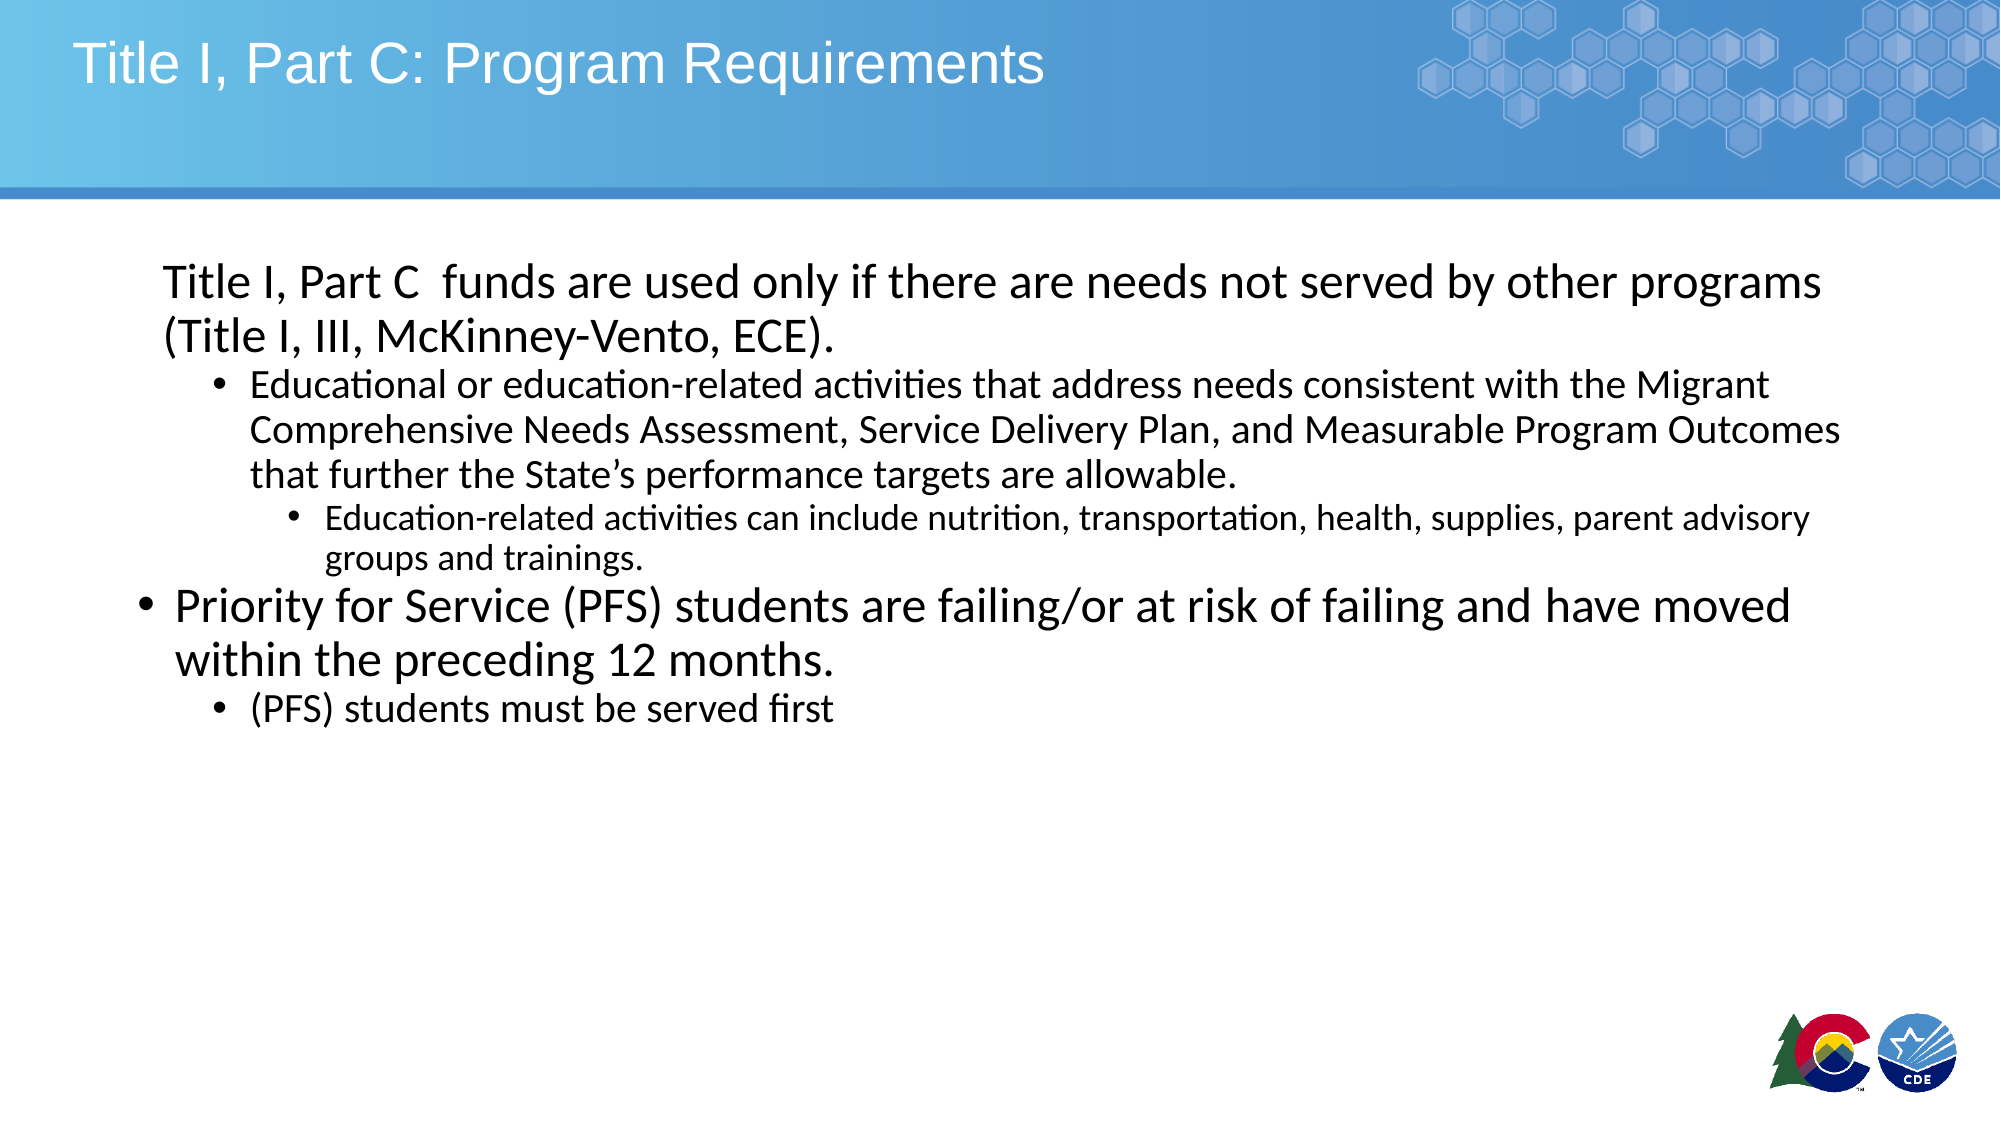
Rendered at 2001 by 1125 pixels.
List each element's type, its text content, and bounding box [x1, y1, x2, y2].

title Title I, Part C: Program Requirements [72, 33, 1396, 182]
list Title I, Part C funds are used only if there are needs not served by other programs (Title I, III, McKinney-Vento, ECE). Educational or education-related activities that address needs consistent with the Migrant Comprehensive Needs Assessment, Service Delivery Plan, and Measurable Program Outcomes that further the State’s performance targets are allowable. Education-related activities can include nutrition, transportation, health, supplies, parent advisory groups and trainings. Priority for Service (PFS) students are failing/or at risk of failing and have moved within the preceding 12 months. (PFS) students must be served first [137, 254, 1863, 969]
picture [1768, 1012, 1957, 1093]
picture [0, 0, 2000, 200]
